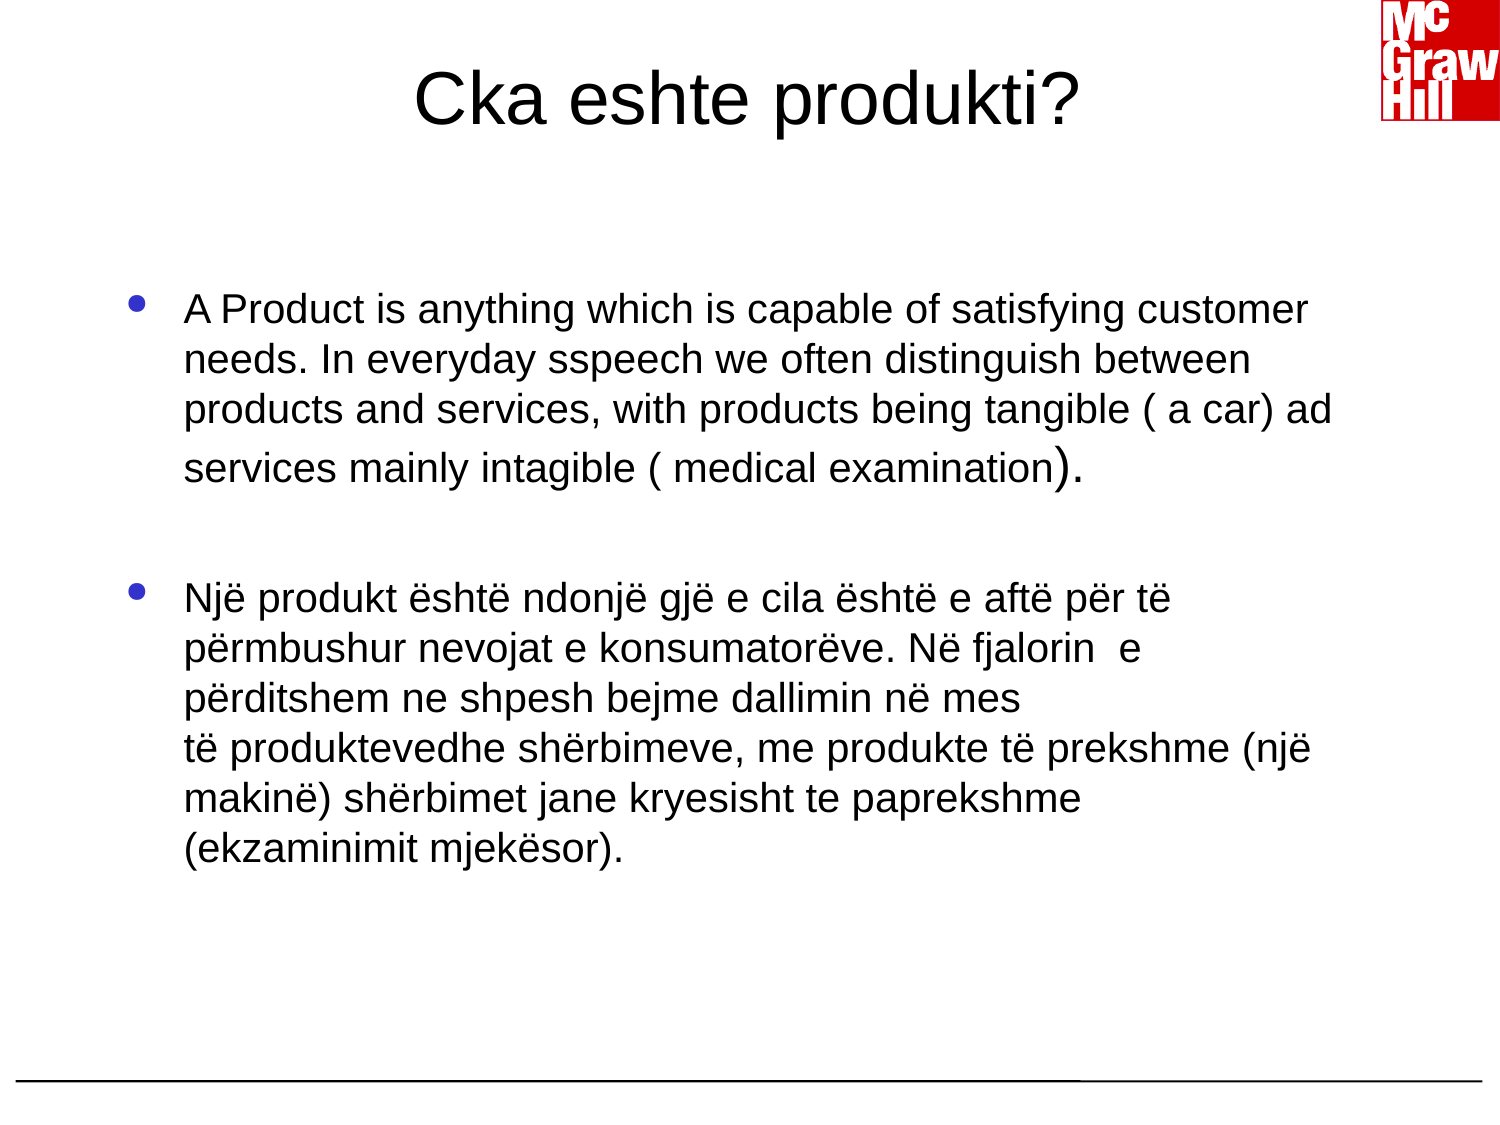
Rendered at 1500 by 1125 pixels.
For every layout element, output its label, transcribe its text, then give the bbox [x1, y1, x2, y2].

picture [1386, 0, 1500, 121]
title Cka eshte produkti? [109, 0, 1386, 190]
list A Product is anything which is capable of satisfying customer needs. In everyday sspeech we often distinguish between products and services, with products being tangible ( a car) ad services mainly intagible ( medical examination). Një produkt është ndonjë gjë e cila është e aftë për të përmbushur nevojat e konsumatorëve. Në fjalorin e përditshem ne shpesh bejme dallimin në mes të produktevedhe shërbimeve, me produkte të prekshme (një makinë) shërbimet jane kryesisht te paprekshme (ekzaminimit mjekësor). [111, 274, 1388, 1001]
